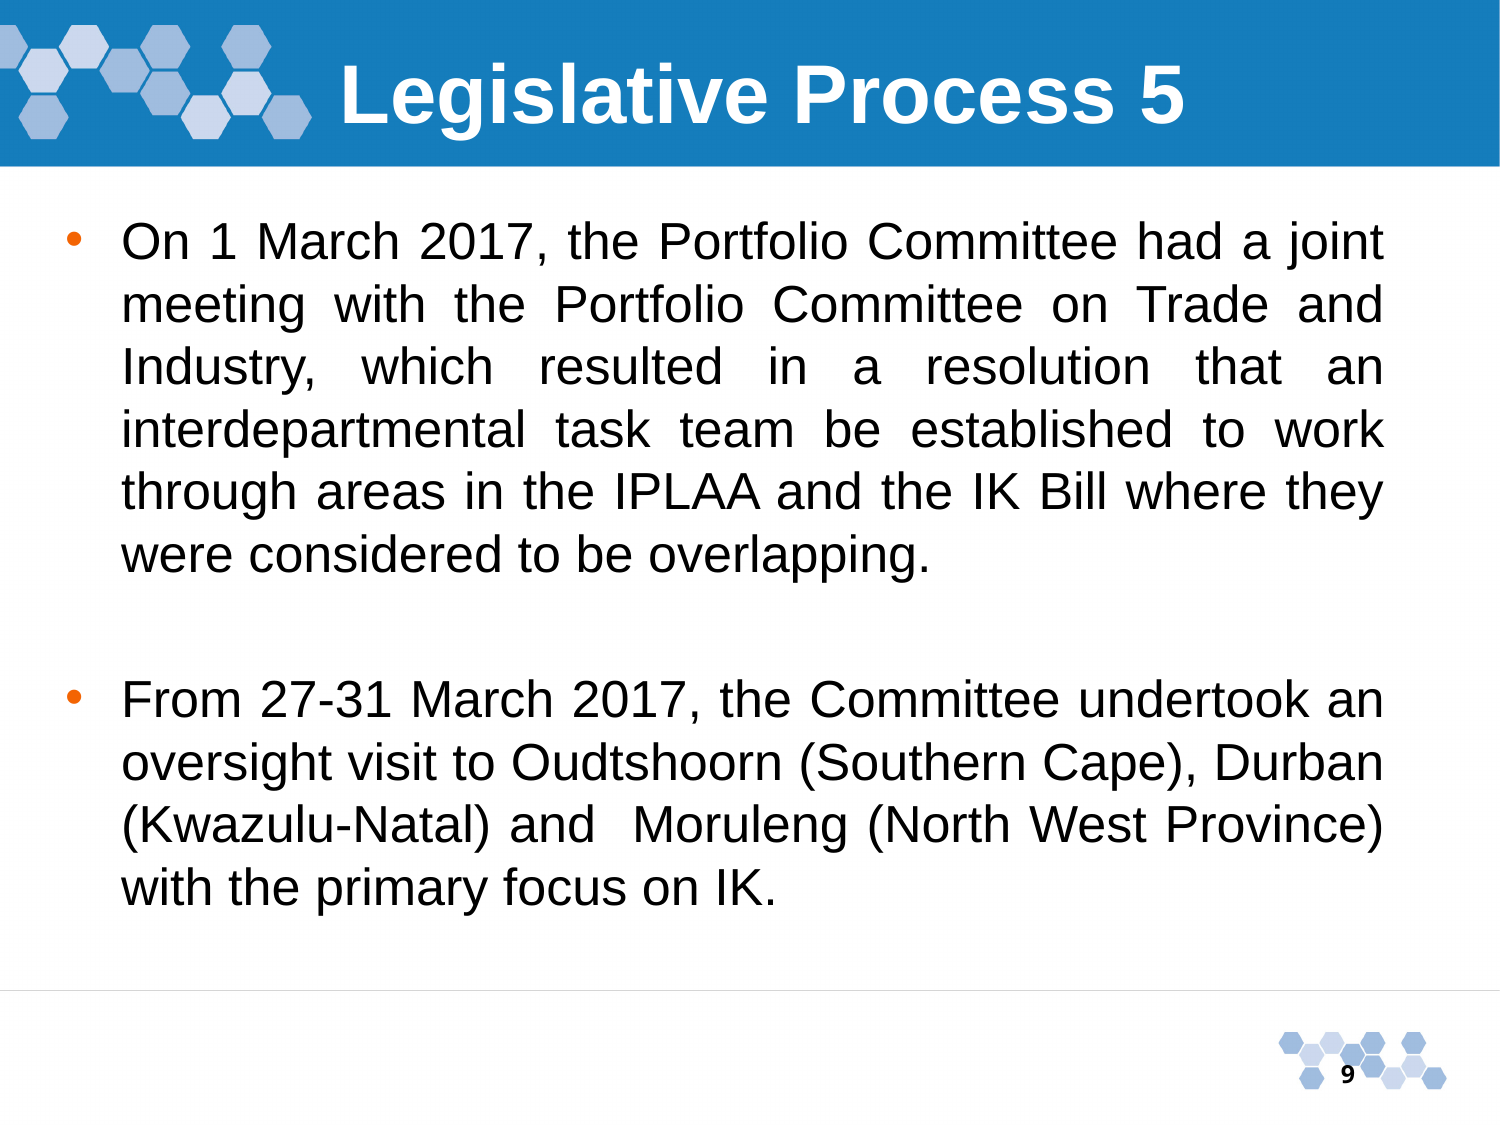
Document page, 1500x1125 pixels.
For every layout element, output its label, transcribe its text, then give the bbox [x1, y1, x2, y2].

picture [0, 0, 1500, 1125]
slide_number 9 [1020, 1046, 1371, 1106]
list On 1 March 2017, the Portfolio Committee had a joint meeting with the Portfolio Committee on Trade and Industry, which resulted in a resolution that an interdepartmental task team be established to work through areas in the IPLAA and the IK Bill where they were considered to be overlapping. From 27-31 March 2017, the Committee undertook an oversight visit to Oudtshoorn (Southern Cape), Durban (Kwazulu-Natal) and Moruleng (North West Province) with the primary focus on IK. [49, 199, 1401, 1026]
title Legislative Process 5 [324, 49, 1463, 131]
